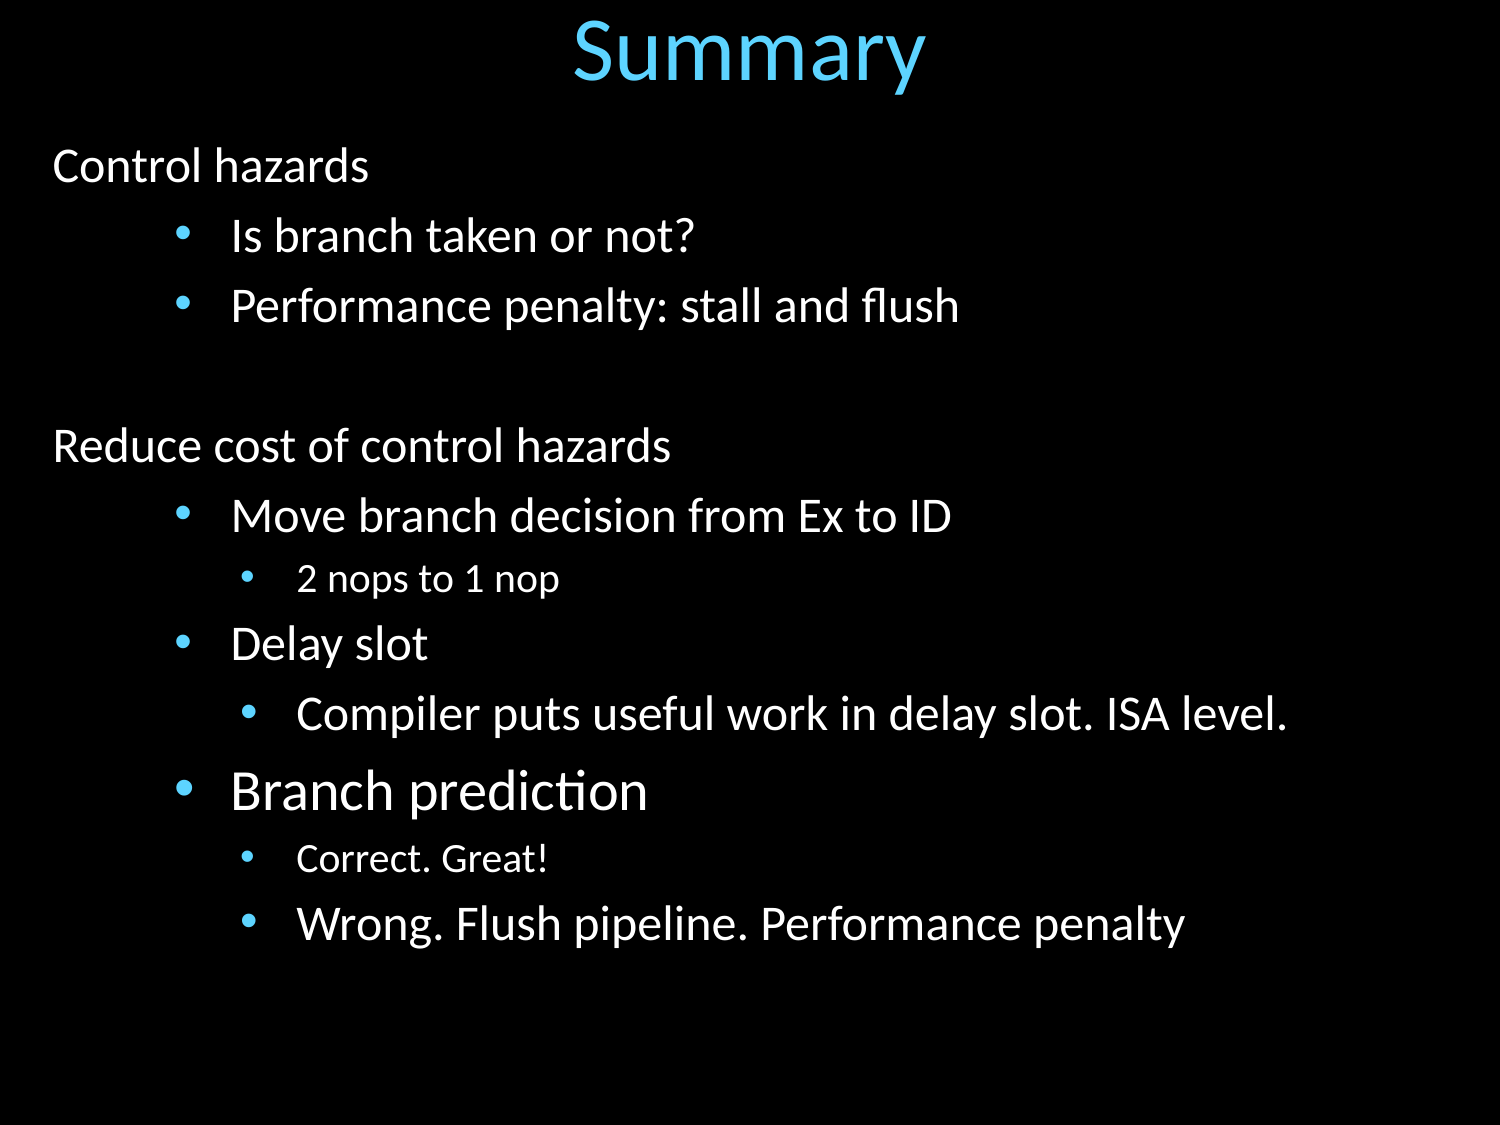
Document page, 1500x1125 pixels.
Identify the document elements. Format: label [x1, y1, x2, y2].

list [37, 125, 1463, 1125]
title [37, 0, 1463, 88]
